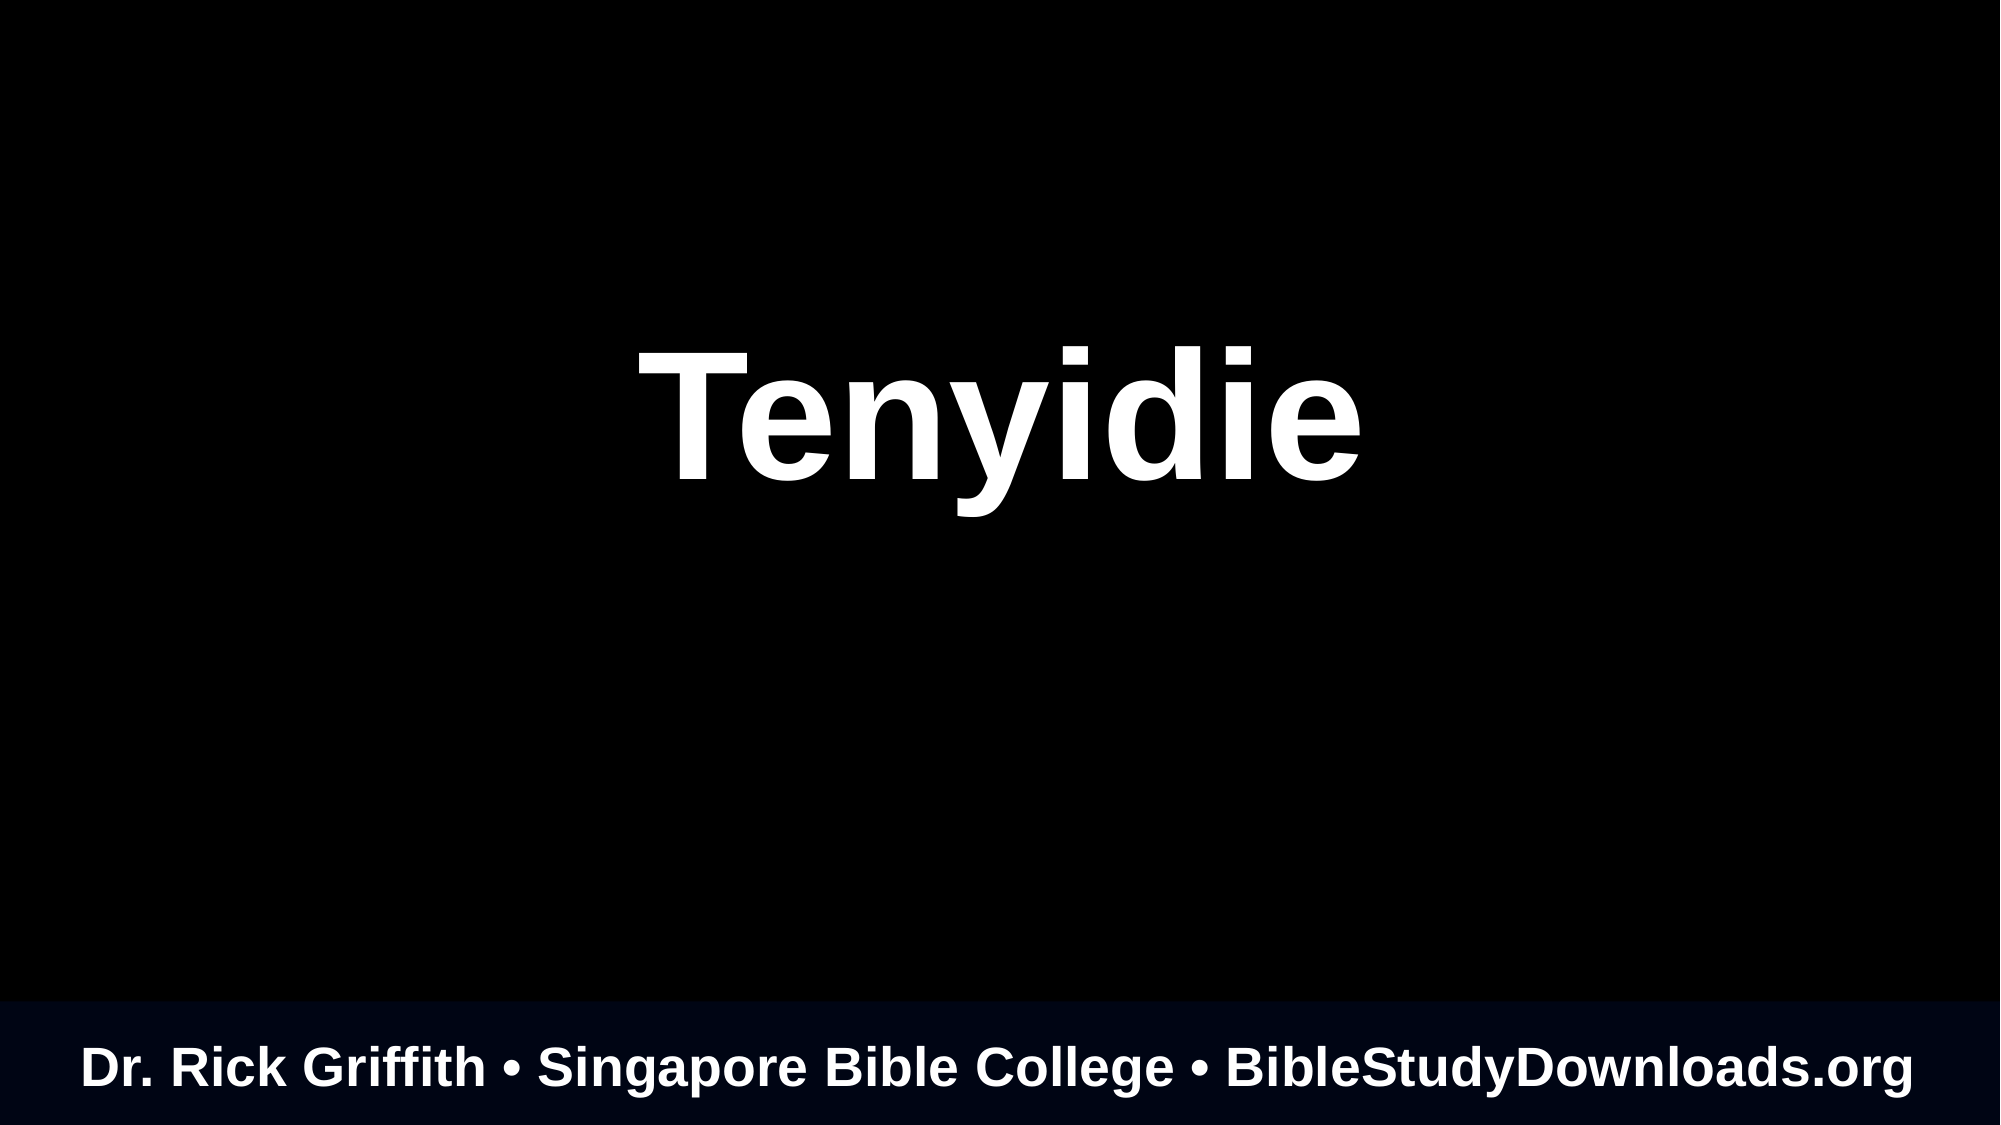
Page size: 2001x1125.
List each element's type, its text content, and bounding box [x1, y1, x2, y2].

text_box Dr. Rick Griffith • Singapore Bible College • BibleStudyDownloads.org [0, 1001, 2000, 1125]
title Tenyidie [12, 198, 1993, 613]
